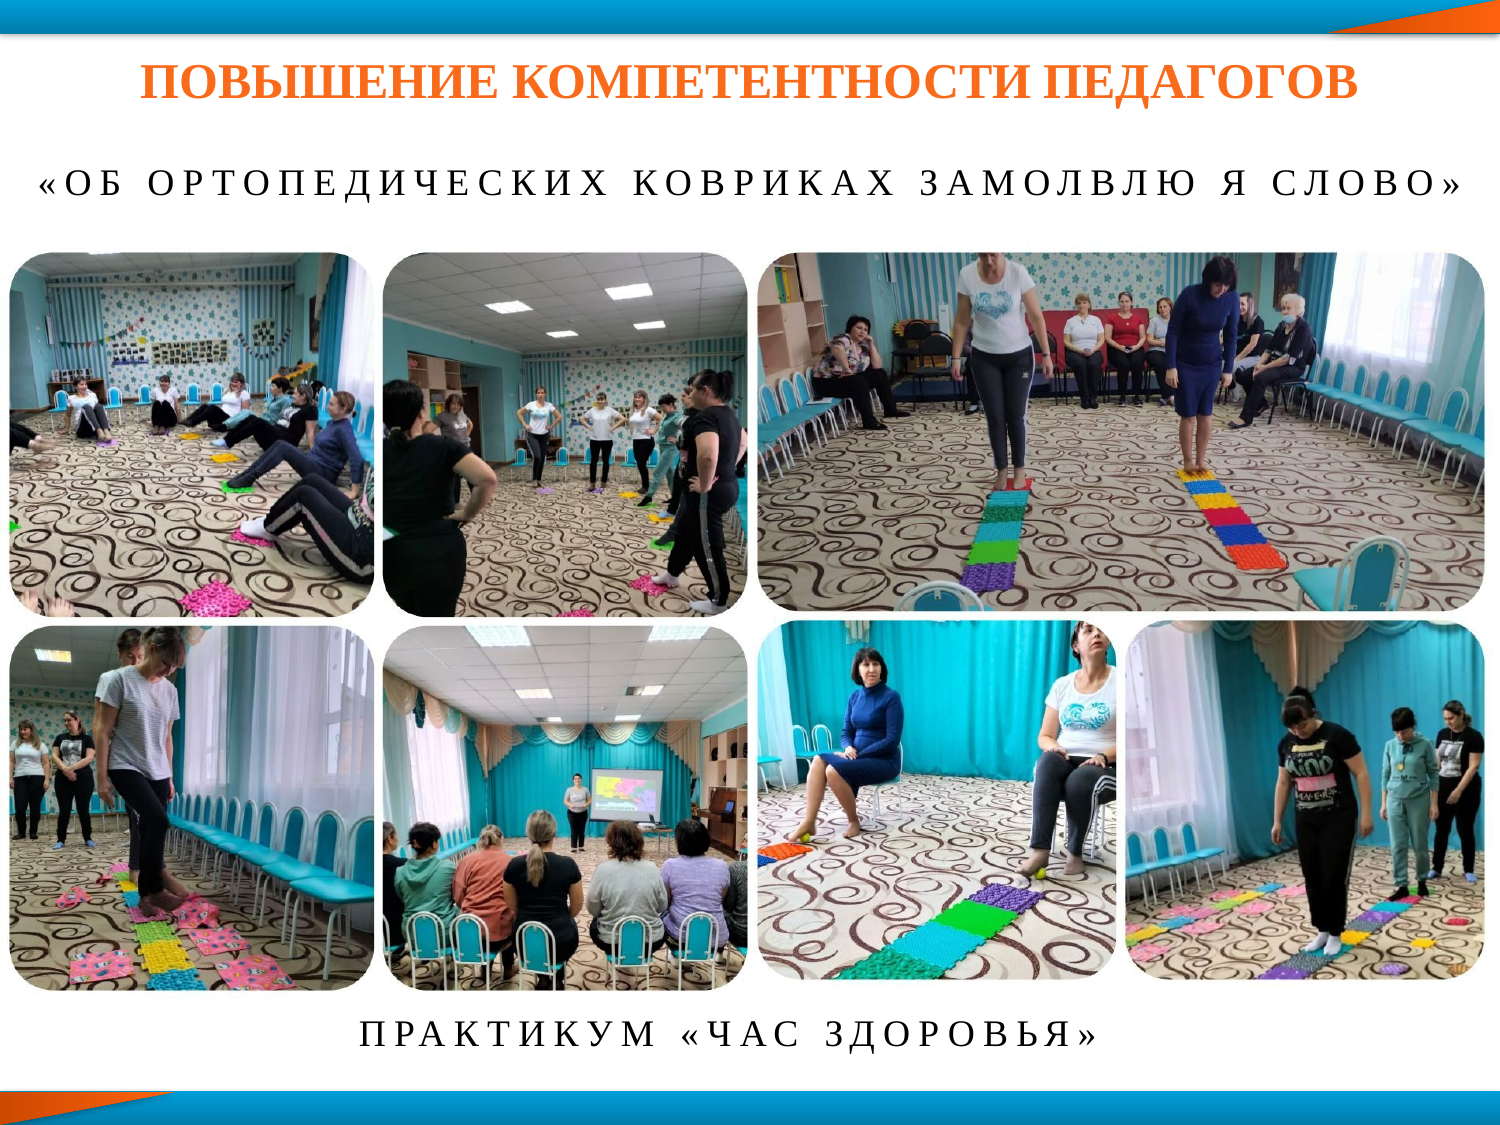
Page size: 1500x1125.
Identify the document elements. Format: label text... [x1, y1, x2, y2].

title повышение компетентности педагогов [53, 43, 1447, 78]
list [0, 243, 756, 1000]
list Практикум «Час здоровья» [130, 997, 1326, 1062]
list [748, 243, 1494, 988]
list «Об ортопедических ковриках замолвлю я слово» [0, 78, 1500, 211]
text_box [0, 0, 1500, 34]
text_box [0, 1091, 1500, 1125]
